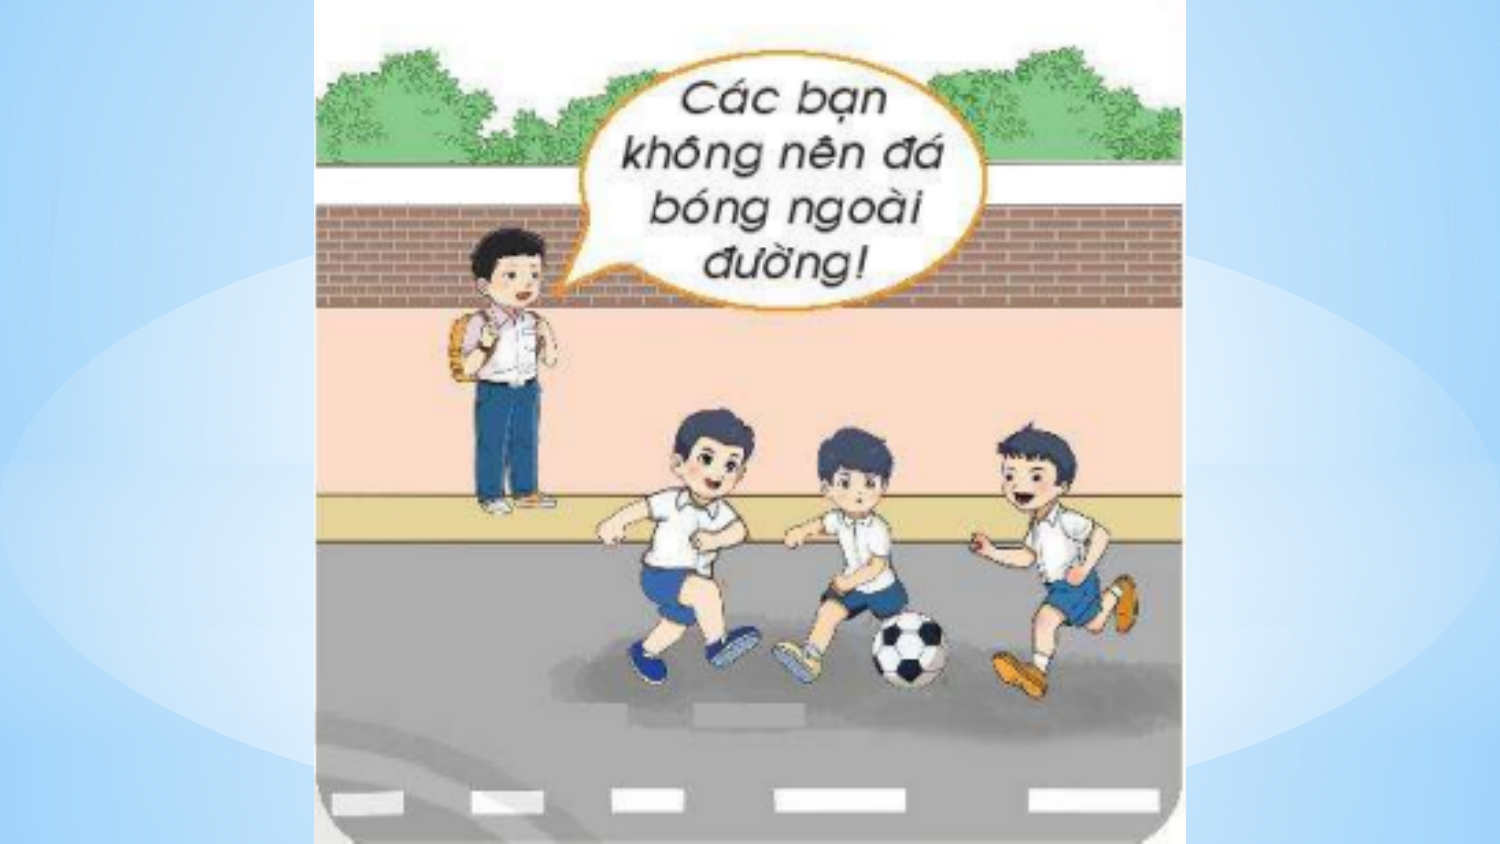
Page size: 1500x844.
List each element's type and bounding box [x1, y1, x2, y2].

picture [314, 0, 1186, 844]
